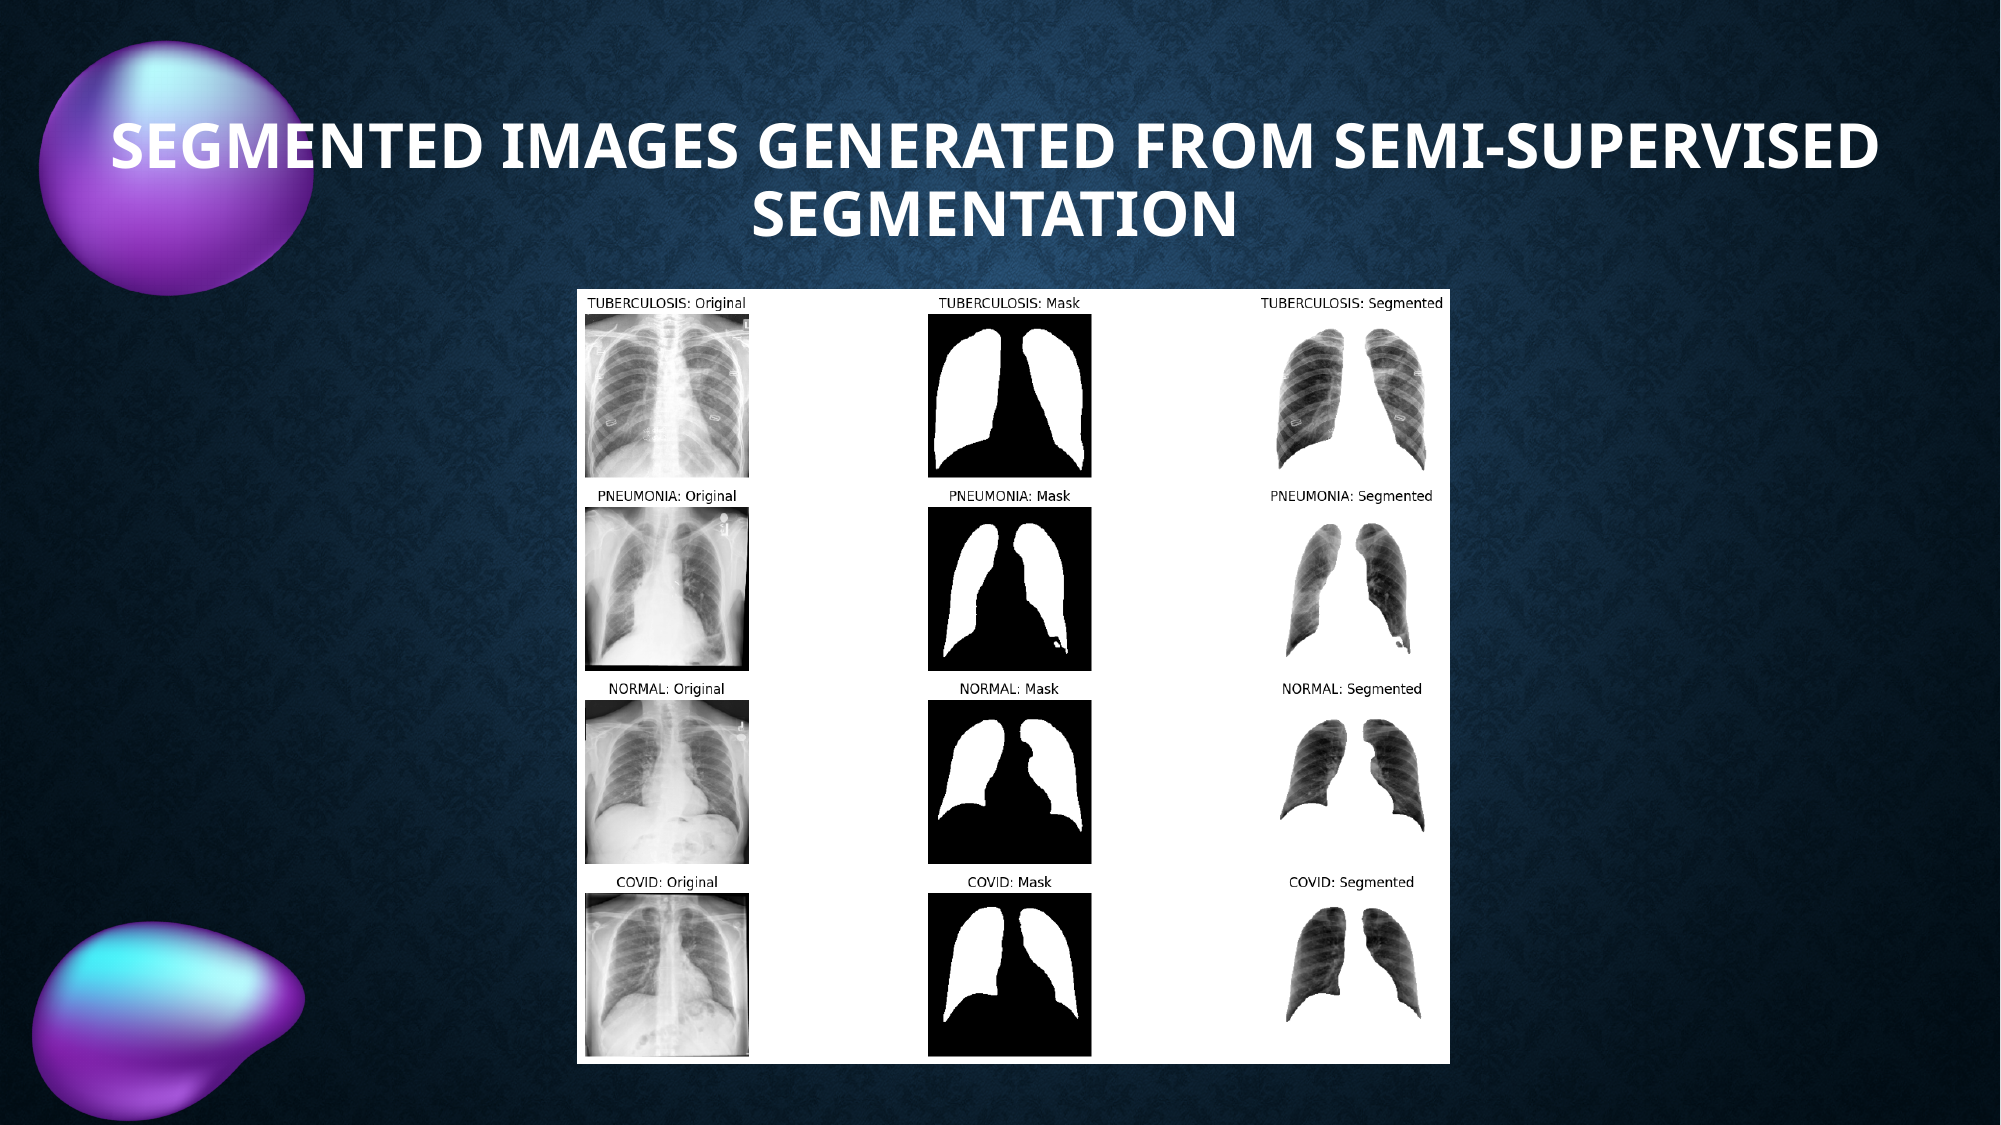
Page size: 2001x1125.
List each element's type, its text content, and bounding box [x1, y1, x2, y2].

picture [0, 0, 352, 342]
title Segmented images generated from Semi-supervised segmentation [321, 107, 1926, 258]
picture [576, 288, 1450, 1065]
picture [0, 875, 326, 1125]
